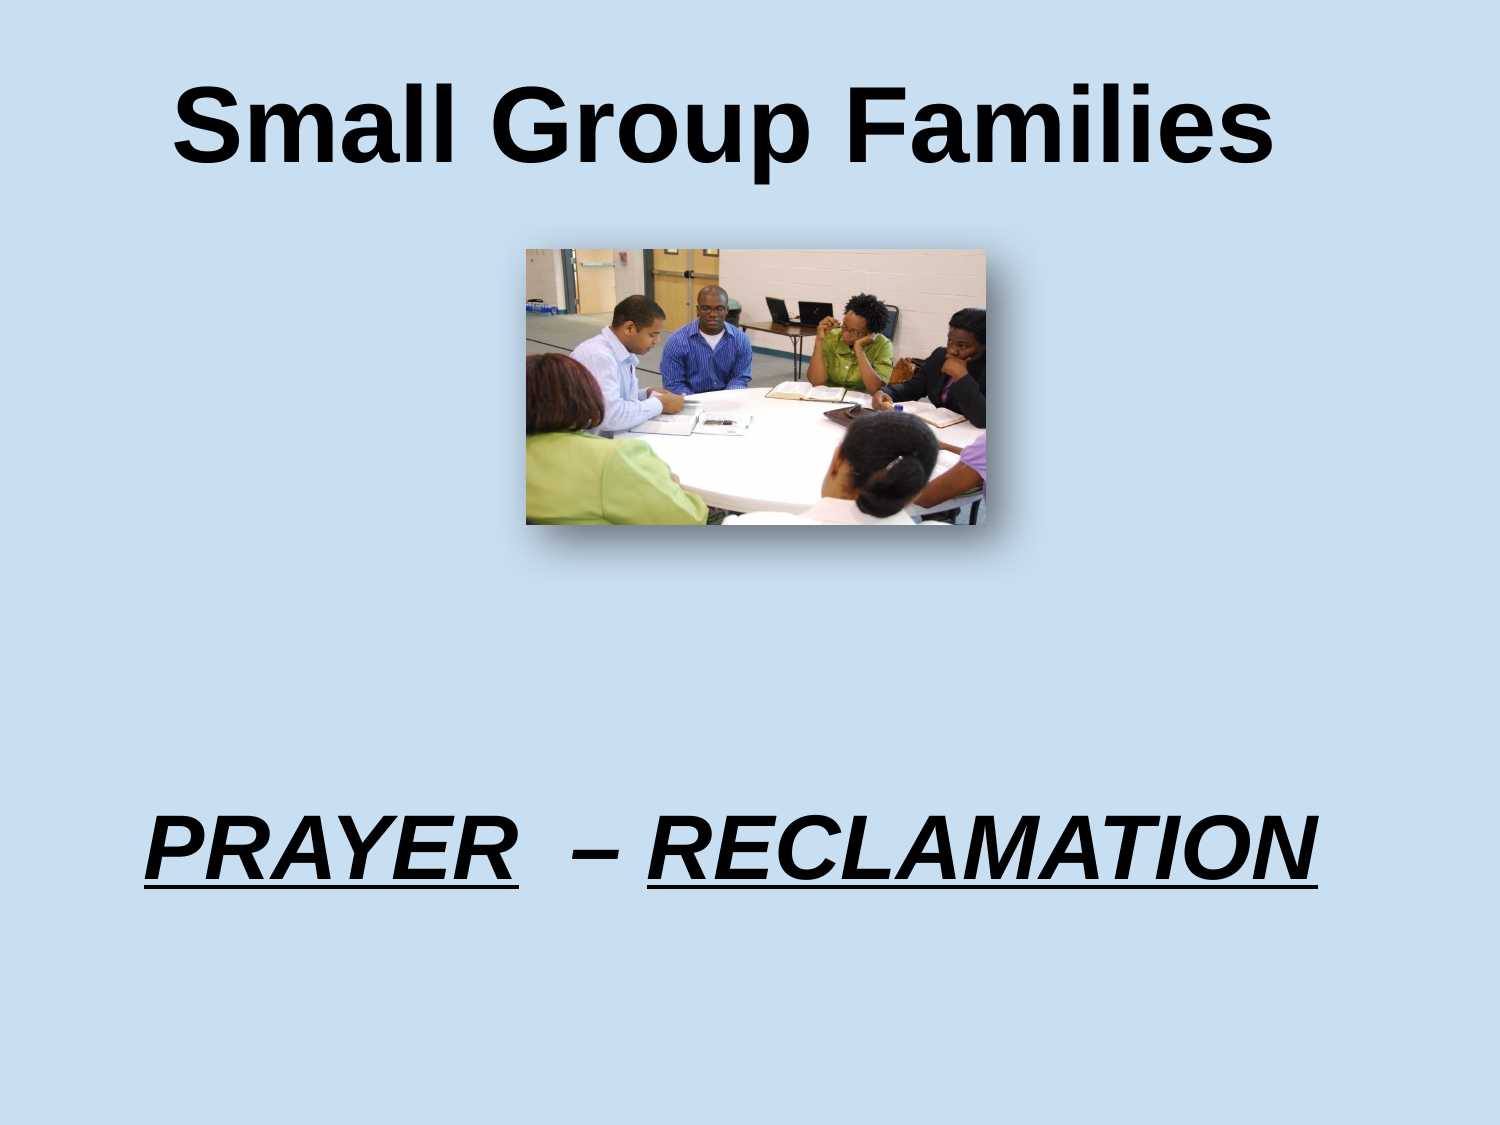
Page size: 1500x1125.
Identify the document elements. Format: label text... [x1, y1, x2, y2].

text_box Small Group Families [156, 47, 1357, 192]
picture [526, 249, 986, 525]
title PRAYER – RECLAMATION [50, 637, 1463, 1100]
